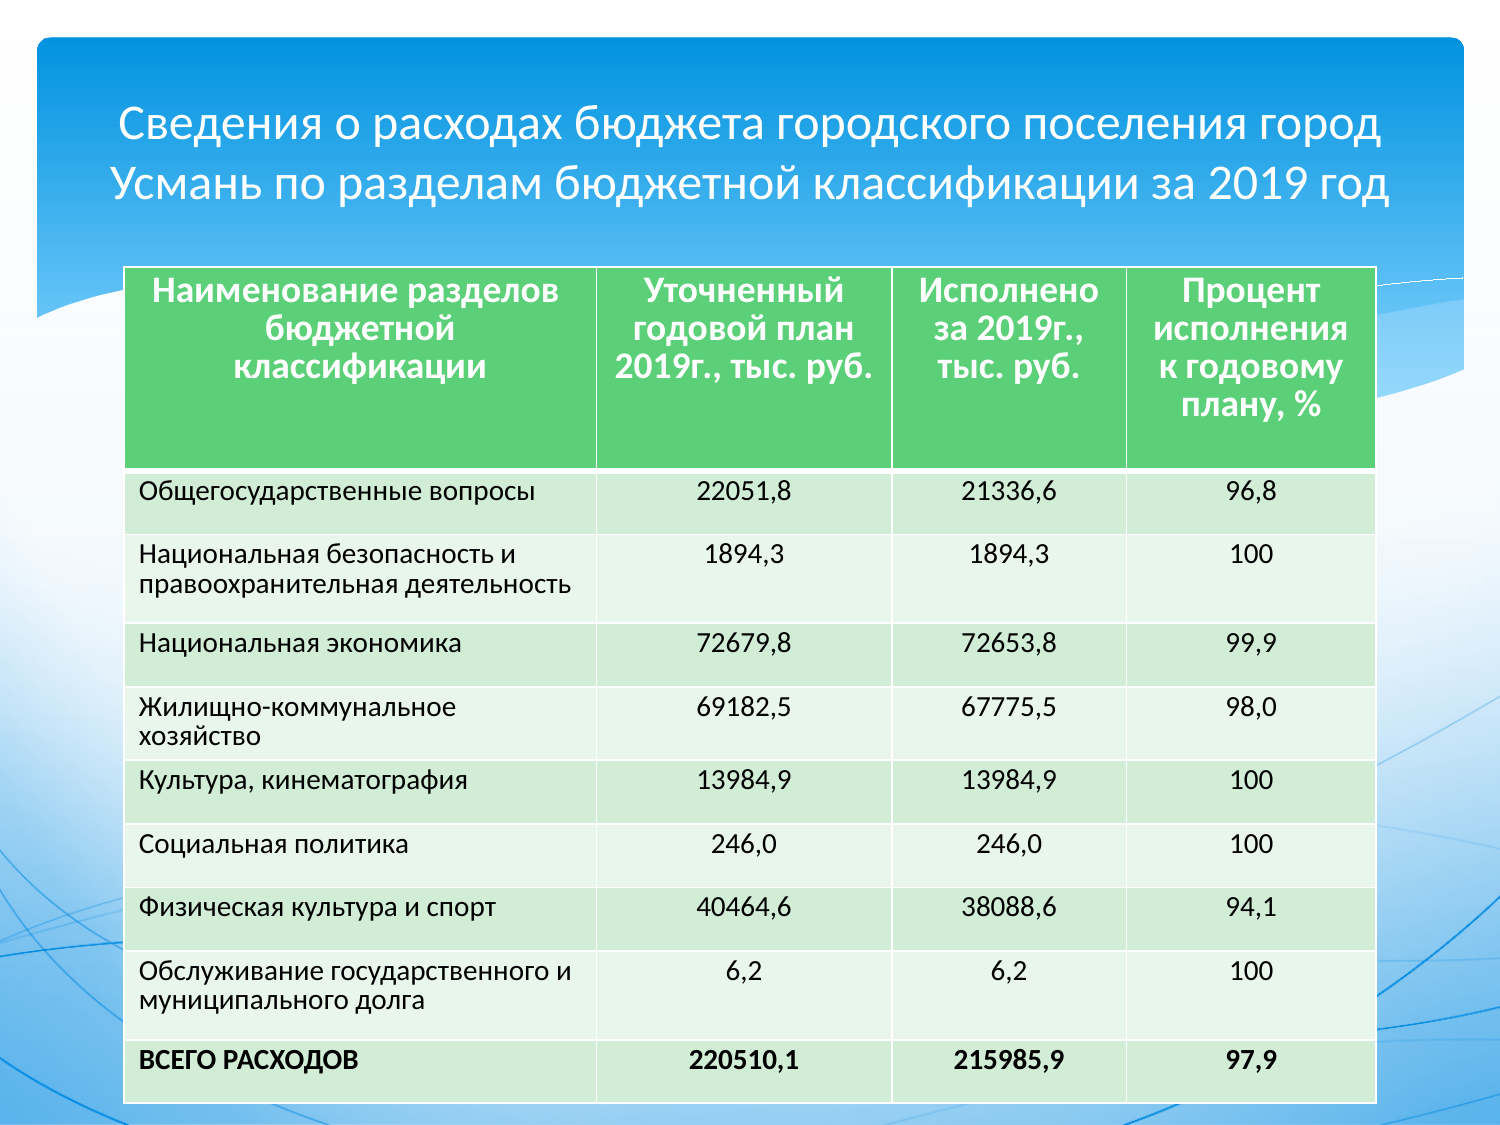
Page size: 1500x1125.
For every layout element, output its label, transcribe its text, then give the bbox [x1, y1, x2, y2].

table_cell 1894,3 [597, 535, 891, 622]
table_cell 100 [1127, 761, 1375, 823]
table_cell 21336,6 [893, 474, 1126, 534]
table_cell 100 [1127, 952, 1375, 1039]
table_cell 13984,9 [893, 761, 1126, 823]
title Сведения о расходах бюджета городского поселения город Усмань по разделам бюджетной классификации за 2019 год [75, 55, 1425, 244]
table_cell Национальная экономика [125, 624, 596, 686]
table_cell 1894,3 [893, 535, 1126, 622]
table_cell 38088,6 [893, 888, 1126, 950]
table_cell 246,0 [893, 825, 1126, 887]
table_cell 67775,5 [893, 688, 1126, 759]
table_cell 99,9 [1127, 624, 1375, 686]
table_cell 246,0 [597, 825, 891, 887]
table_cell 94,1 [1127, 888, 1375, 950]
table_cell 72653,8 [893, 624, 1126, 686]
table_cell 40464,6 [597, 888, 891, 950]
table_cell 100 [1127, 825, 1375, 887]
table_cell Национальная безопасность и правоохранительная деятельность [125, 535, 596, 622]
table_header Уточненный годовой план 2019г., тыс. руб. [597, 268, 891, 468]
table_cell Социальная политика [125, 825, 596, 887]
table_cell 6,2 [893, 952, 1126, 1039]
table_cell 98,0 [1127, 688, 1375, 759]
table_cell 13984,9 [597, 761, 891, 823]
table_cell 6,2 [597, 952, 891, 1039]
table_cell Физическая культура и спорт [125, 888, 596, 950]
table_cell 215985,9 [893, 1041, 1126, 1102]
table_cell 220510,1 [597, 1041, 891, 1102]
table_cell 100 [1127, 535, 1375, 622]
table_cell 96,8 [1127, 474, 1375, 534]
table_cell Культура, кинематография [125, 761, 596, 823]
table_cell Обслуживание государственного и муниципального долга [125, 952, 596, 1039]
table_cell 97,9 [1127, 1041, 1375, 1102]
table_header Наименование разделов бюджетной классификации [125, 268, 596, 468]
table_cell 69182,5 [597, 688, 891, 759]
table_cell Жилищно-коммунальное хозяйство [125, 688, 596, 759]
table_cell Общегосударственные вопросы [125, 474, 596, 534]
table_cell 22051,8 [597, 474, 891, 534]
table_header Исполнено за 2019г., тыс. руб. [893, 268, 1126, 468]
table_cell 72679,8 [597, 624, 891, 686]
table_cell ВСЕГО РАСХОДОВ [125, 1041, 596, 1102]
table_header Процент исполнения к годовому плану, % [1127, 268, 1375, 468]
